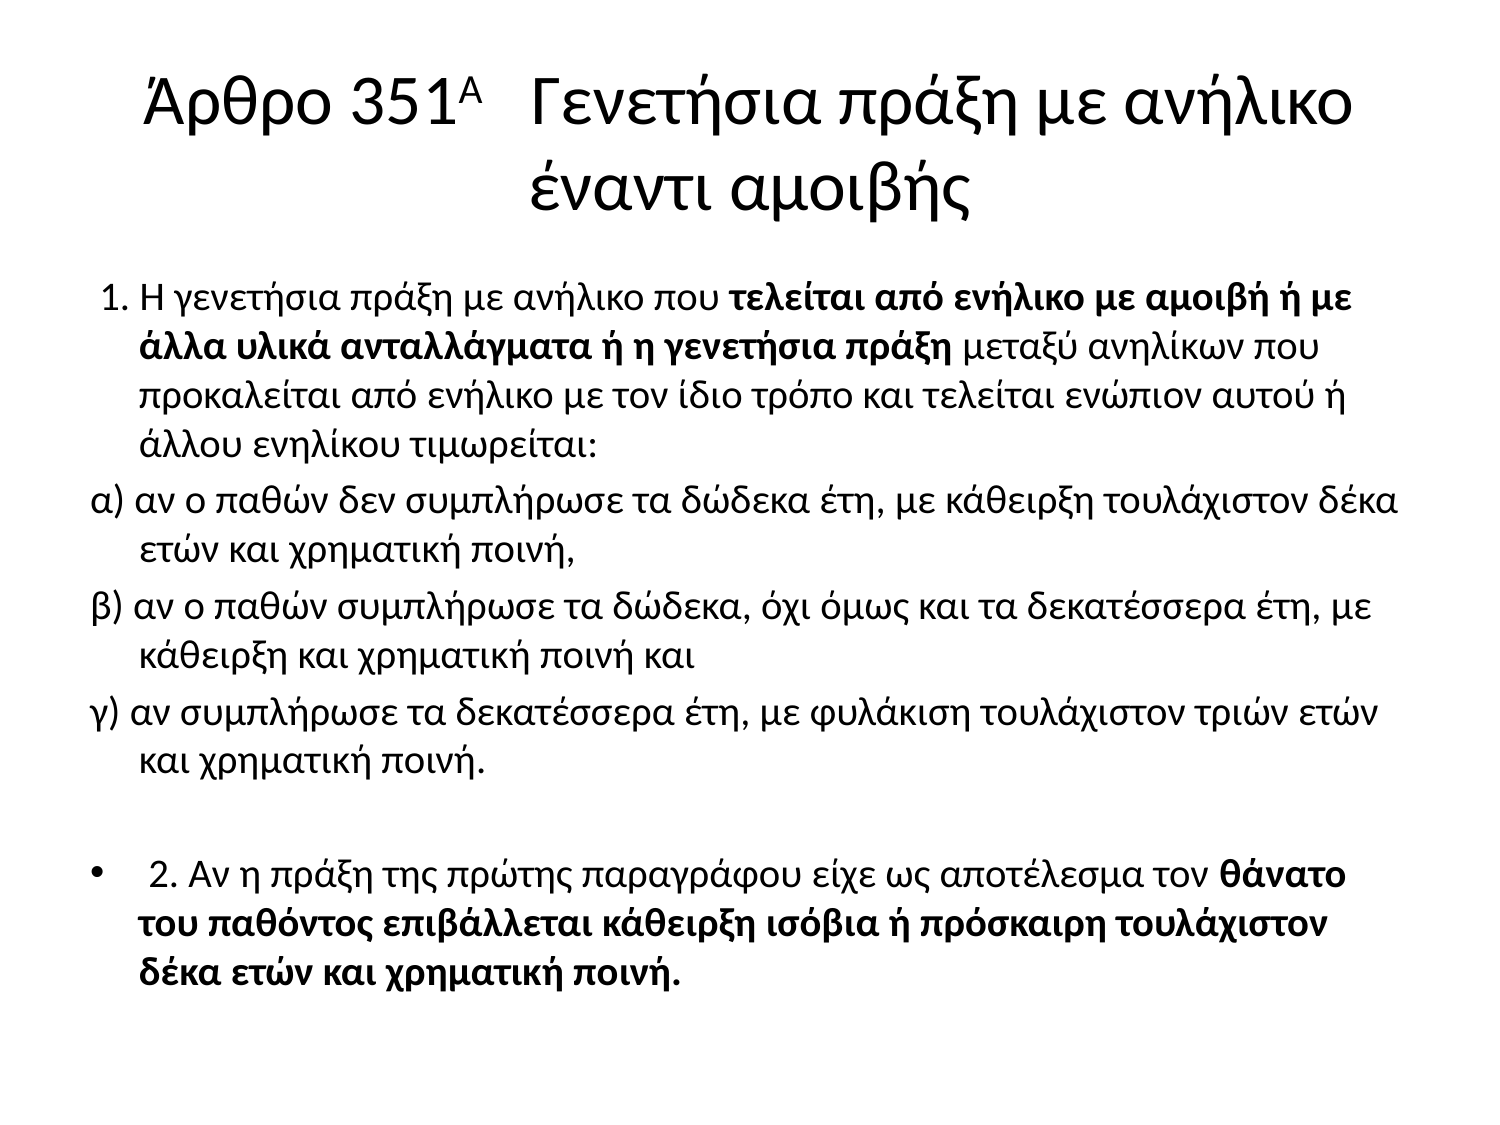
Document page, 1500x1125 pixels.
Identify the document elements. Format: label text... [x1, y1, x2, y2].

title Άρθρο 351Α Γενετήσια πράξη με ανήλικο έναντι αμοιβής [75, 45, 1425, 233]
list 1. Η γενετήσια πράξη με ανήλικο που τελείται από ενήλικο με αμοιβή ή με άλλα υλικά ανταλλάγματα ή η γενετήσια πράξη μεταξύ ανηλίκων που προκαλείται από ενήλικο με τον ίδιο τρόπο και τελείται ενώπιον αυτού ή άλλου ενηλίκου τιμωρείται: α) αν ο παθών δεν συμπλήρωσε τα δώδεκα έτη, με κάθειρξη τουλάχιστον δέκα ετών και χρηματική ποινή, β) αν ο παθών συμπλήρωσε τα δώδεκα, όχι όμως και τα δεκατέσσερα έτη, με κάθειρξη και χρηματική ποινή και γ) αν συμπλήρωσε τα δεκατέσσερα έτη, με φυλάκιση τουλάχιστον τριών ετών και χρηματική ποινή. 2. Αν η πράξη της πρώτης παραγράφου είχε ως αποτέλεσμα τον θάνατο του παθόντος επιβάλλεται κάθειρξη ισόβια ή πρόσκαιρη τουλάχιστον δέκα ετών και χρηματική ποινή. [75, 262, 1425, 1005]
